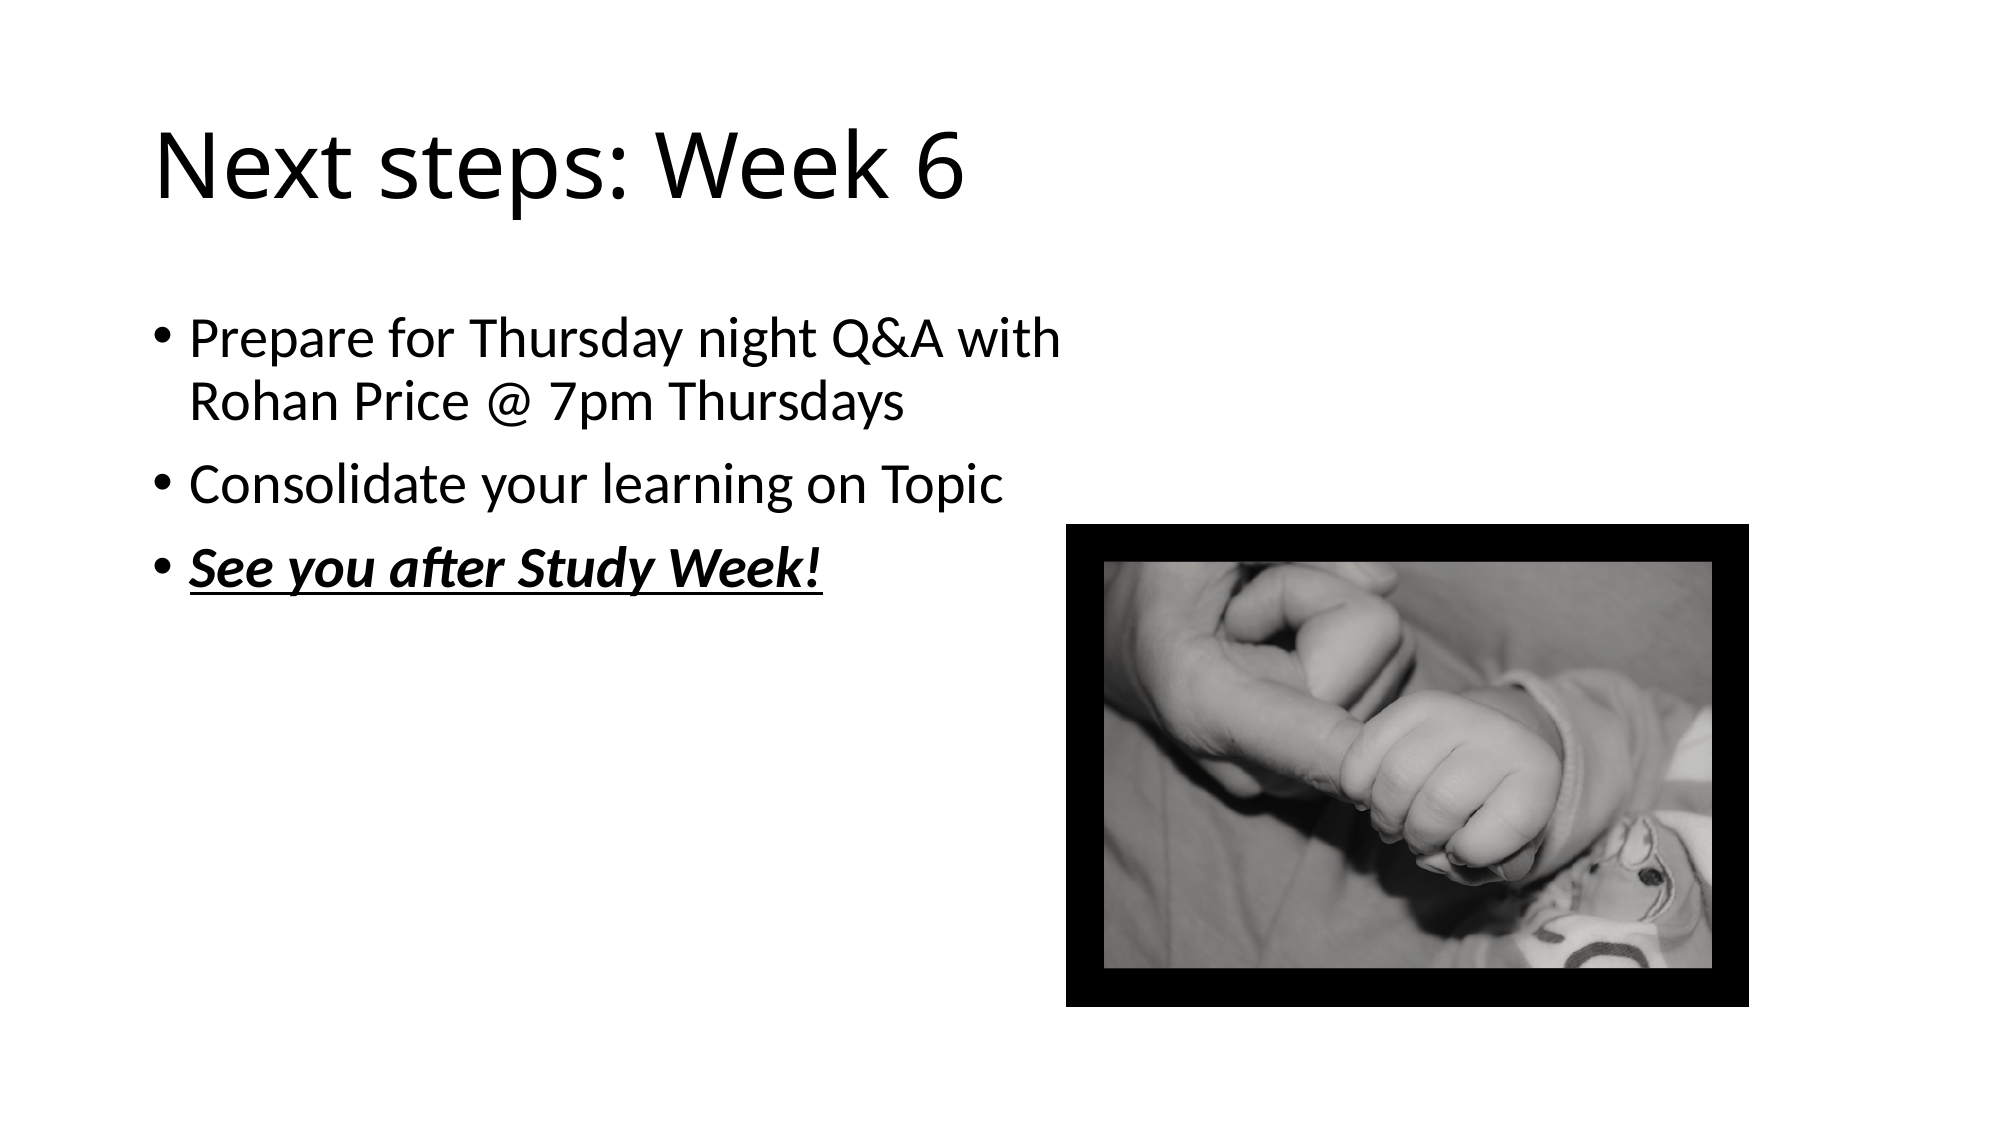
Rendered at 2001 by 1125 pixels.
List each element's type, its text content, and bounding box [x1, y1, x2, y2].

picture [1103, 561, 1712, 970]
list Prepare for Thursday night Q&A with Rohan Price @ 7pm Thursdays Consolidate your learning on Topic See you after Study Week! [137, 299, 1104, 1014]
title Next steps: Week 6 [137, 59, 1863, 278]
